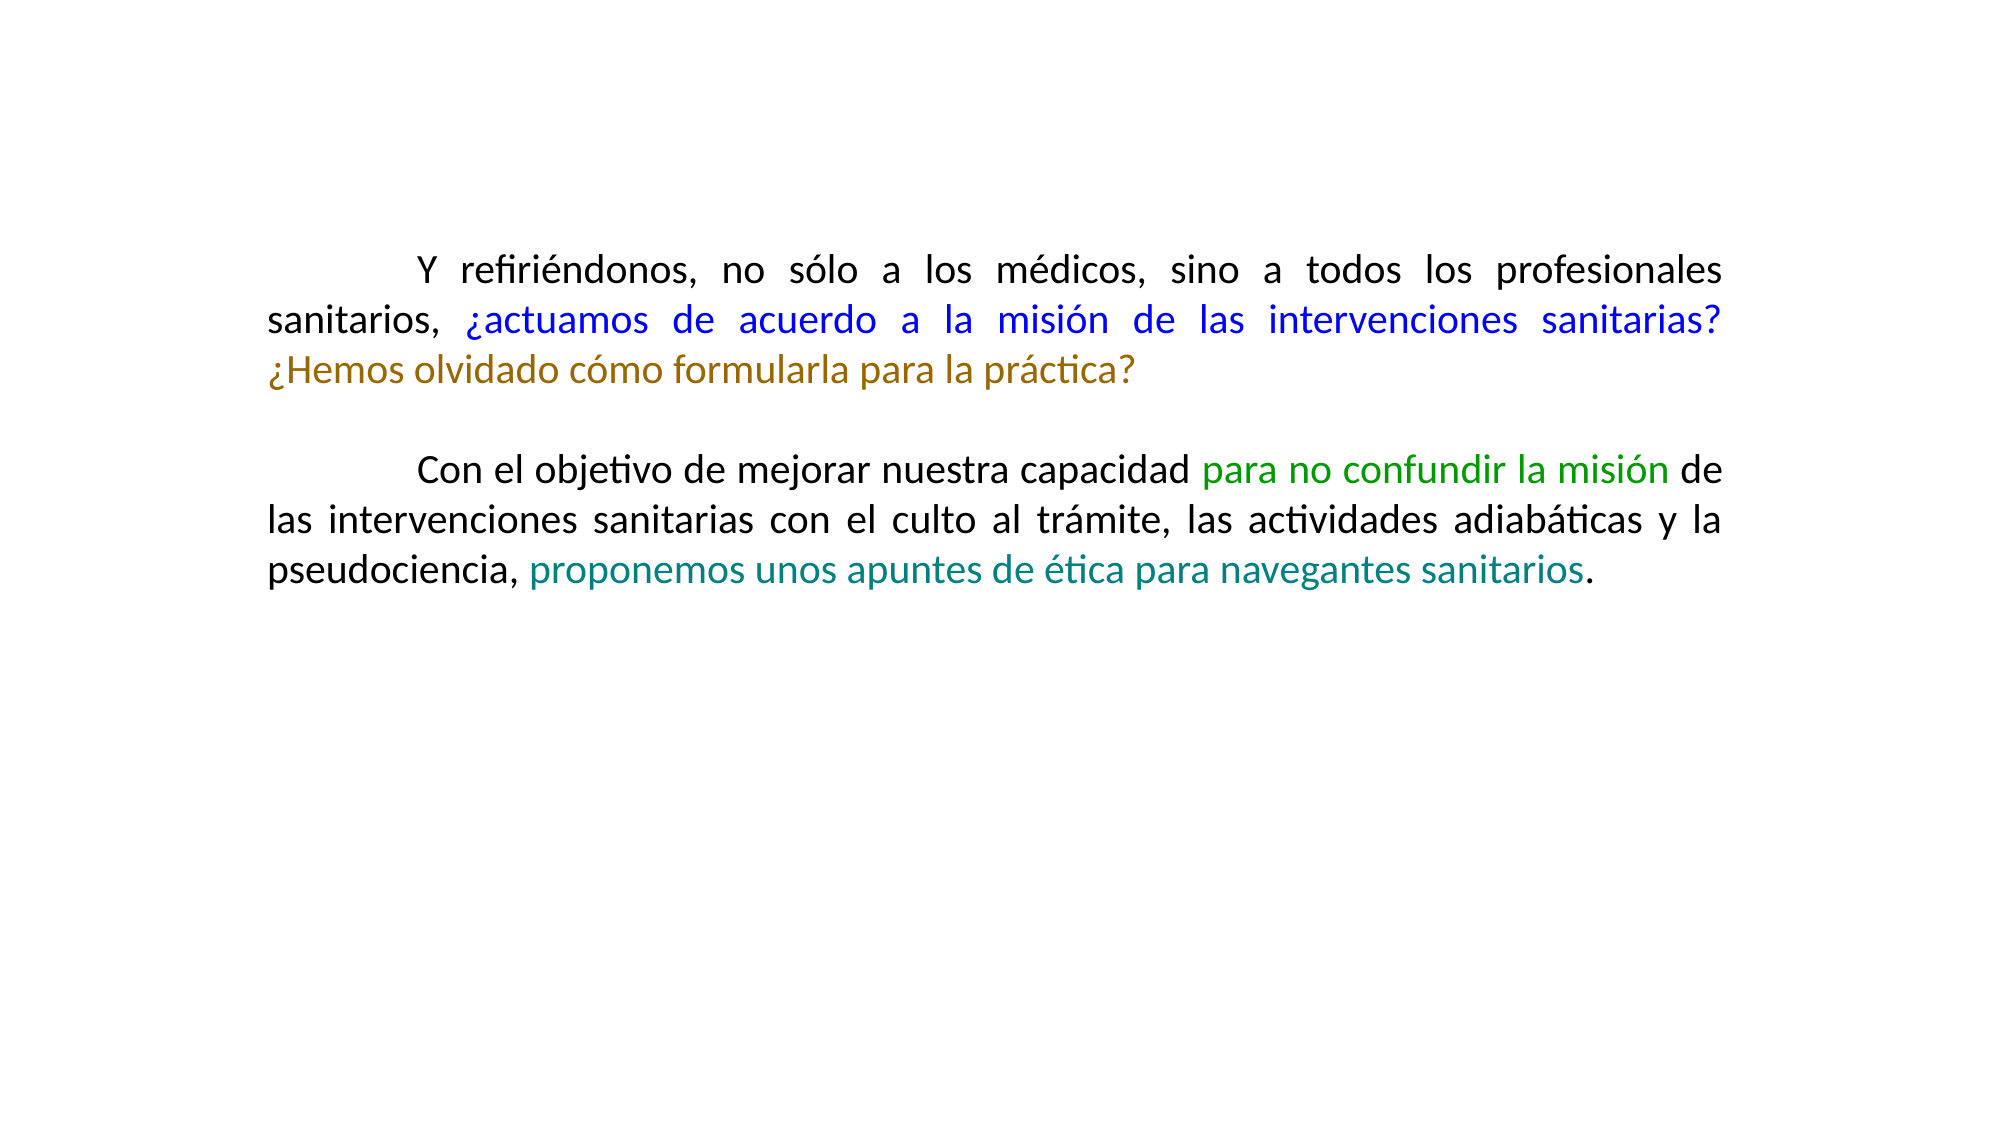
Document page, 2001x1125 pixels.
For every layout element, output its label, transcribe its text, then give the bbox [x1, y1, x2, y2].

text_box Y refiriéndonos, no sólo a los médicos, sino a todos los profesionales sanitarios, ¿actuamos de acuerdo a la misión de las intervenciones sanitarias? ¿Hemos olvidado cómo formularla para la práctica? Con el objetivo de mejorar nuestra capacidad para no confundir la misión de las intervenciones sanitarias con el culto al trámite, las actividades adiabáticas y la pseudociencia, proponemos unos apuntes de ética para navegantes sanitarios. [252, 234, 1738, 599]
title [156, 385, 1834, 603]
